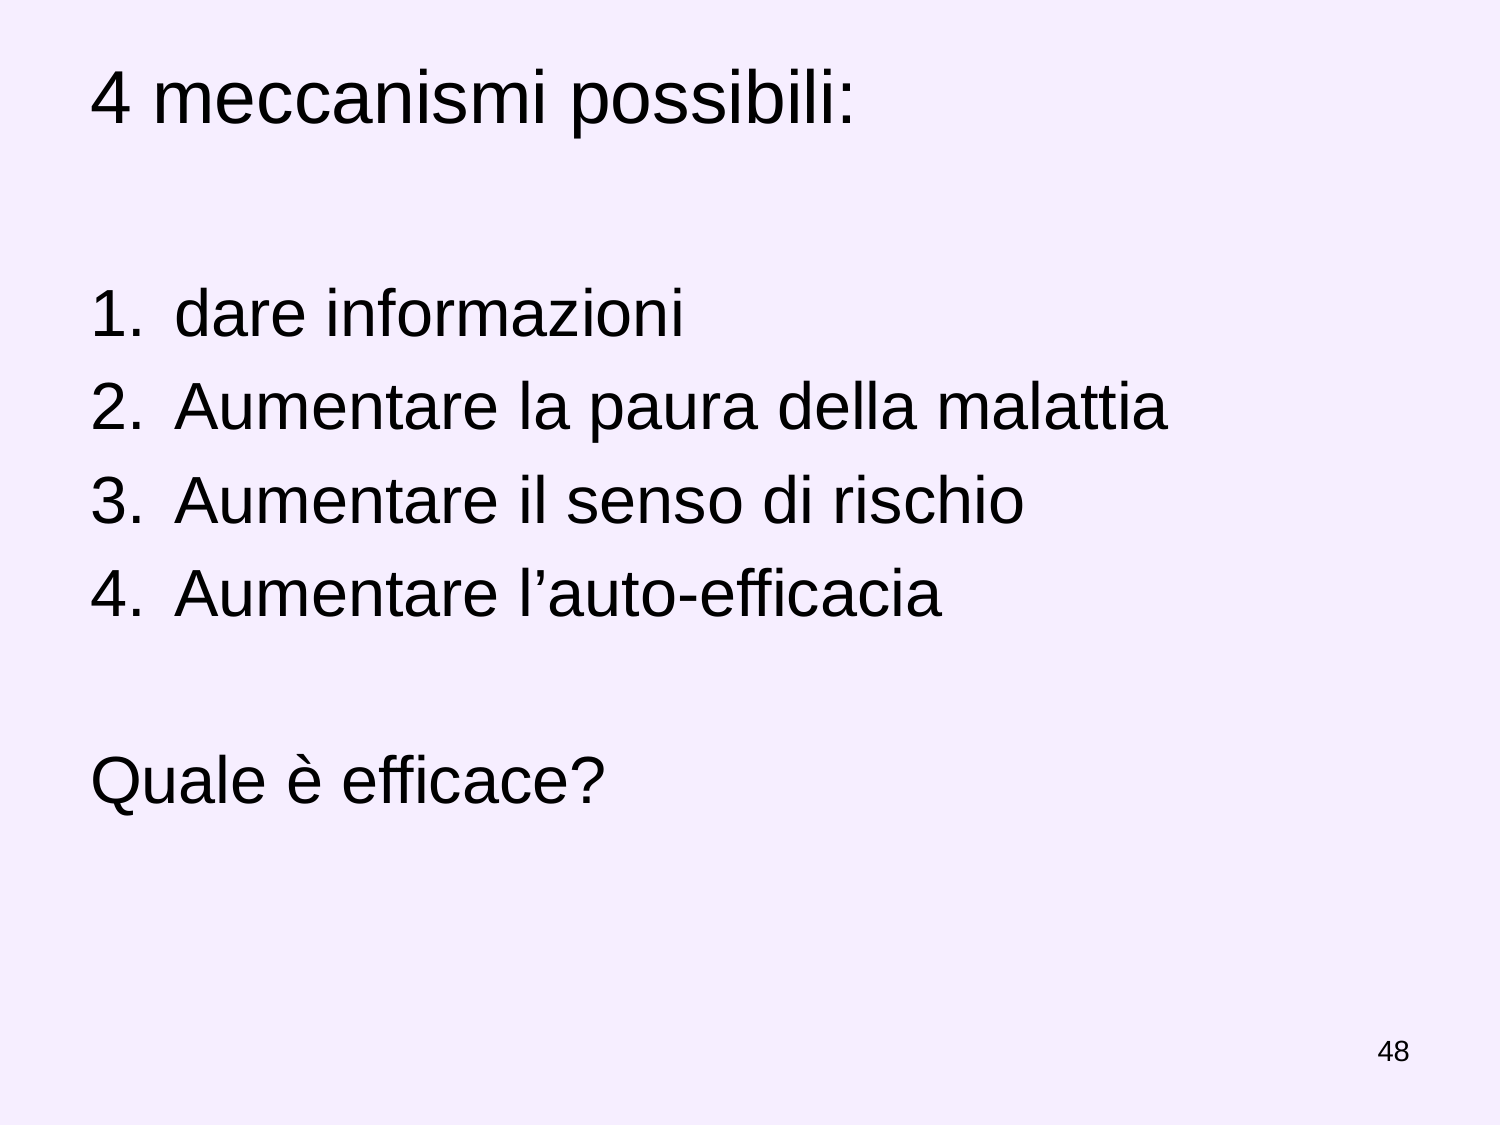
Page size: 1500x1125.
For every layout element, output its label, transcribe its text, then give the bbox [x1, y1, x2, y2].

title 4 meccanismi possibili: [74, 44, 1426, 233]
slide_number 48 [1074, 1024, 1426, 1103]
list dare informazioni Aumentare la paura della malattia Aumentare il senso di rischio Aumentare l’auto-efficacia Quale è efficace? [74, 262, 1426, 1006]
